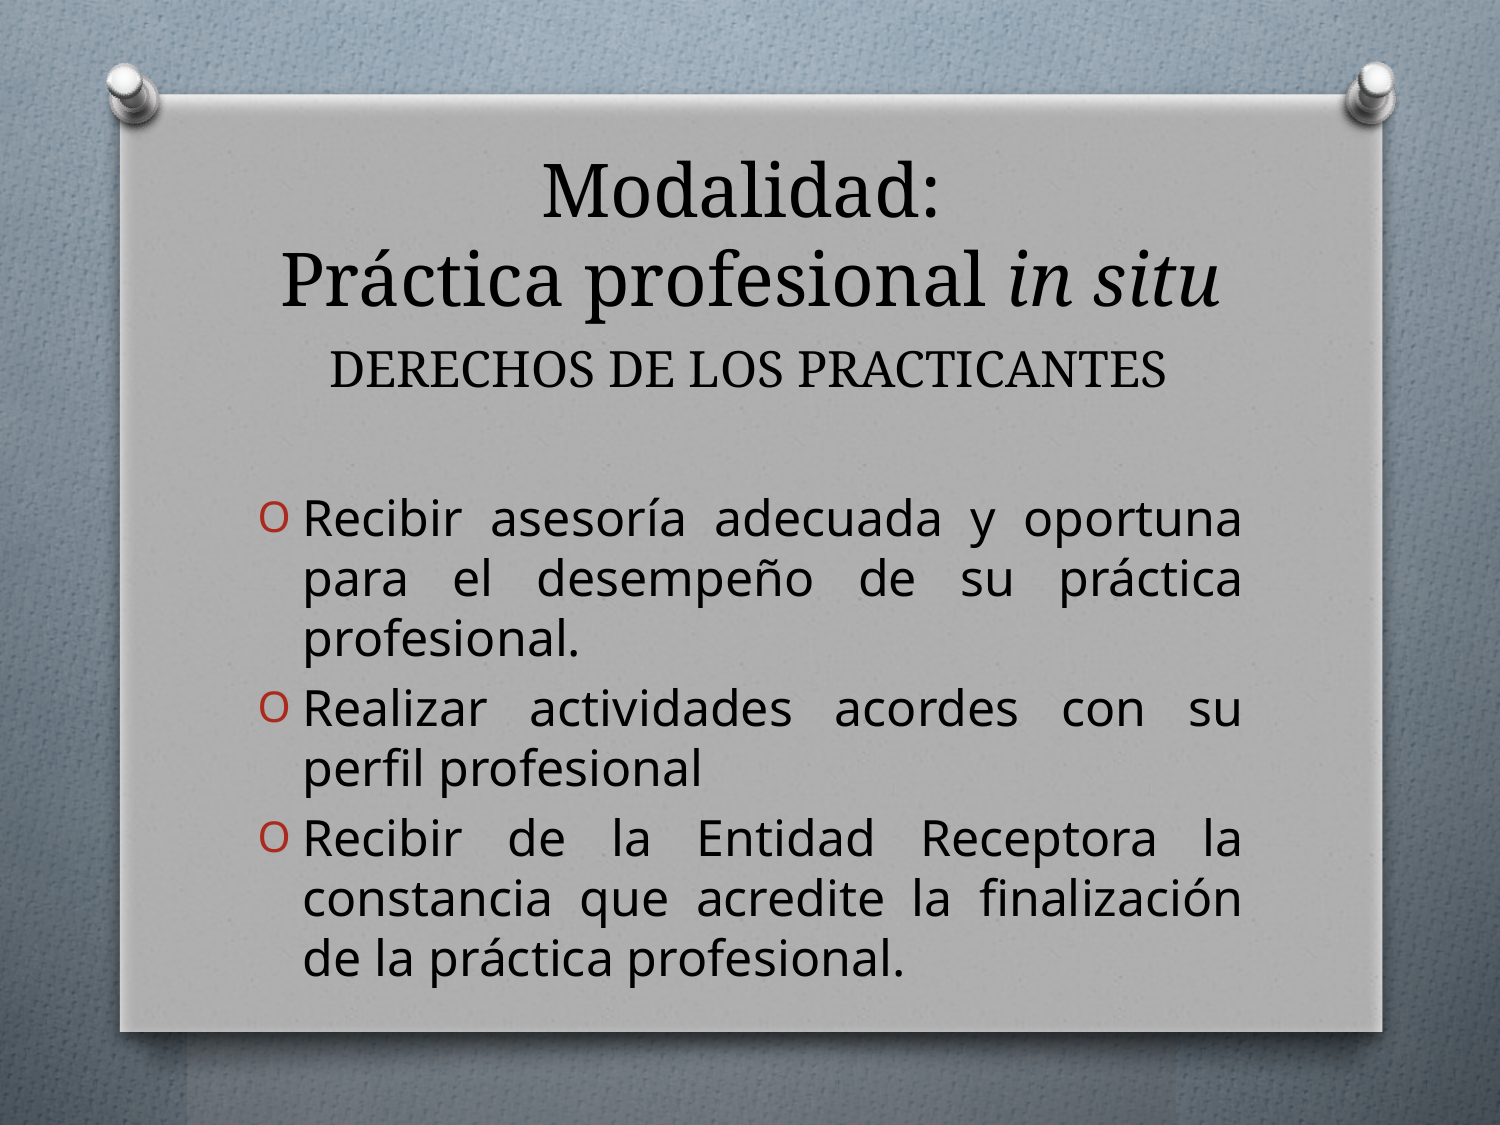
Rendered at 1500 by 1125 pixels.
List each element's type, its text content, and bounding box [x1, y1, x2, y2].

list Recibir asesoría adecuada y oportuna para el desempeño de su práctica profesional. Realizar actividades acordes con su perfil profesional Recibir de la Entidad Receptora la constancia que acredite la finalización de la práctica profesional. [242, 408, 1260, 1001]
title DERECHOS DE LOS PRACTICANTES [177, 302, 1321, 433]
text_box Modalidad: Práctica profesional in situ [179, 134, 1323, 332]
picture [75, 29, 198, 153]
picture [1317, 35, 1439, 156]
